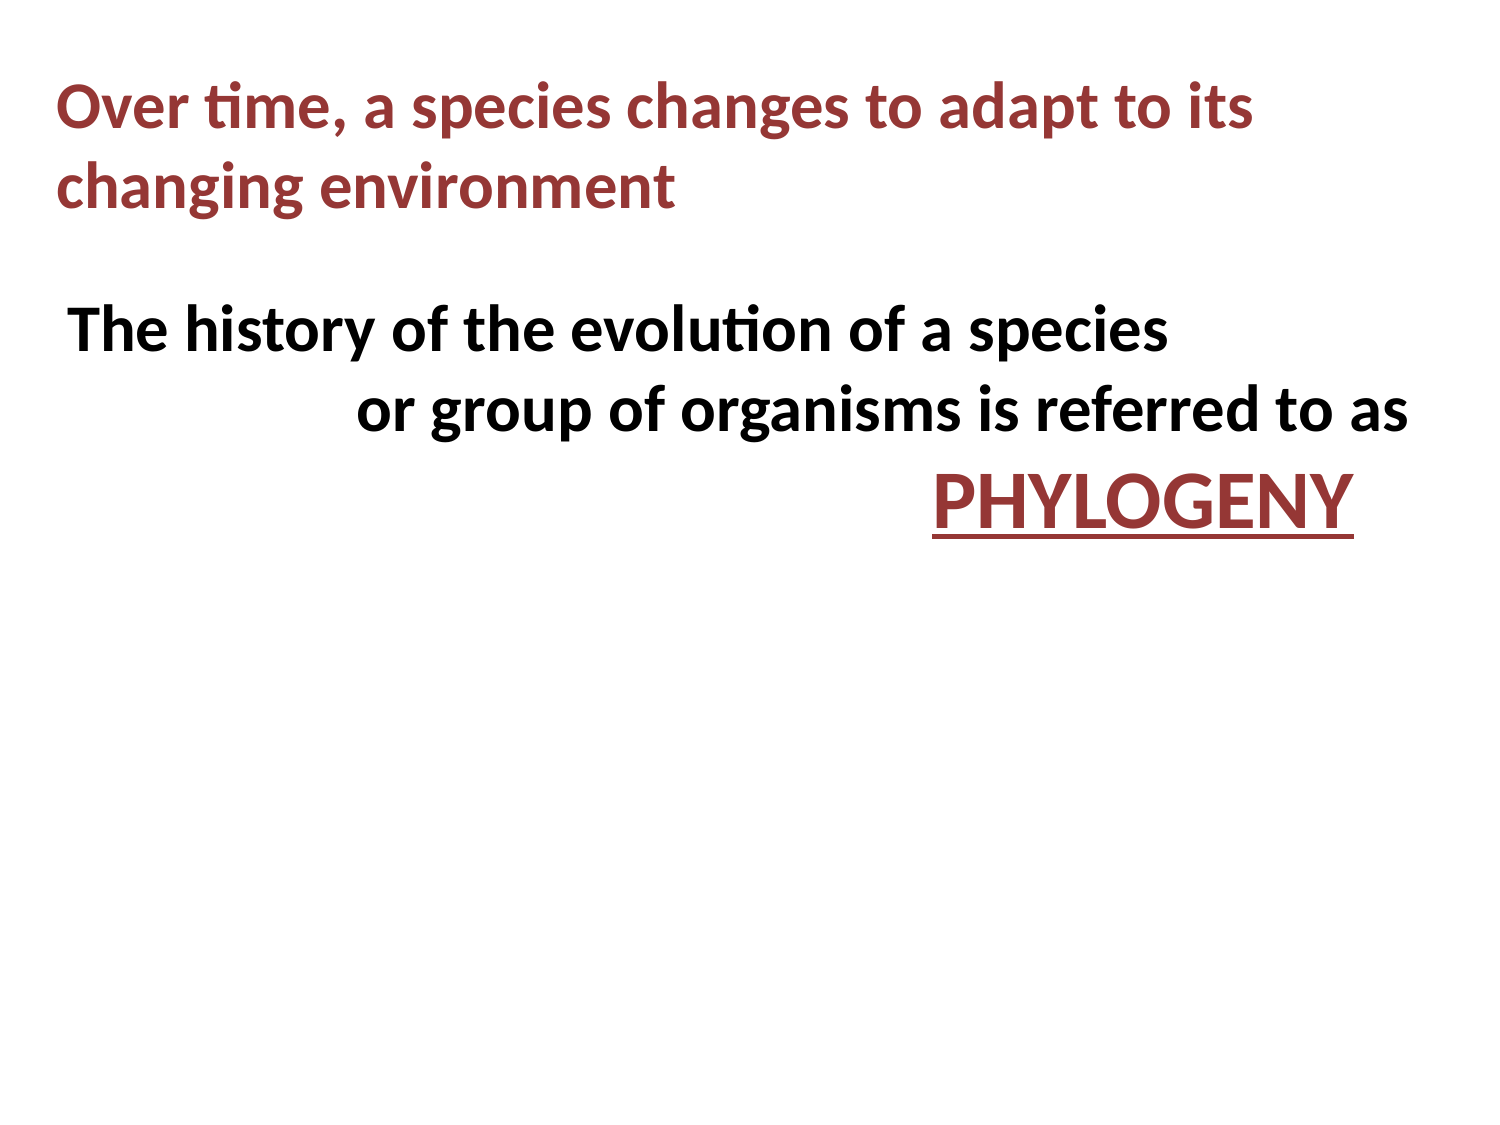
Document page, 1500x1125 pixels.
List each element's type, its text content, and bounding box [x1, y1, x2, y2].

list Over time, a species changes to adapt to its changing environment The history of the evolution of a species or group of organisms is referred to as PHYLOGENY [41, 54, 1425, 1071]
